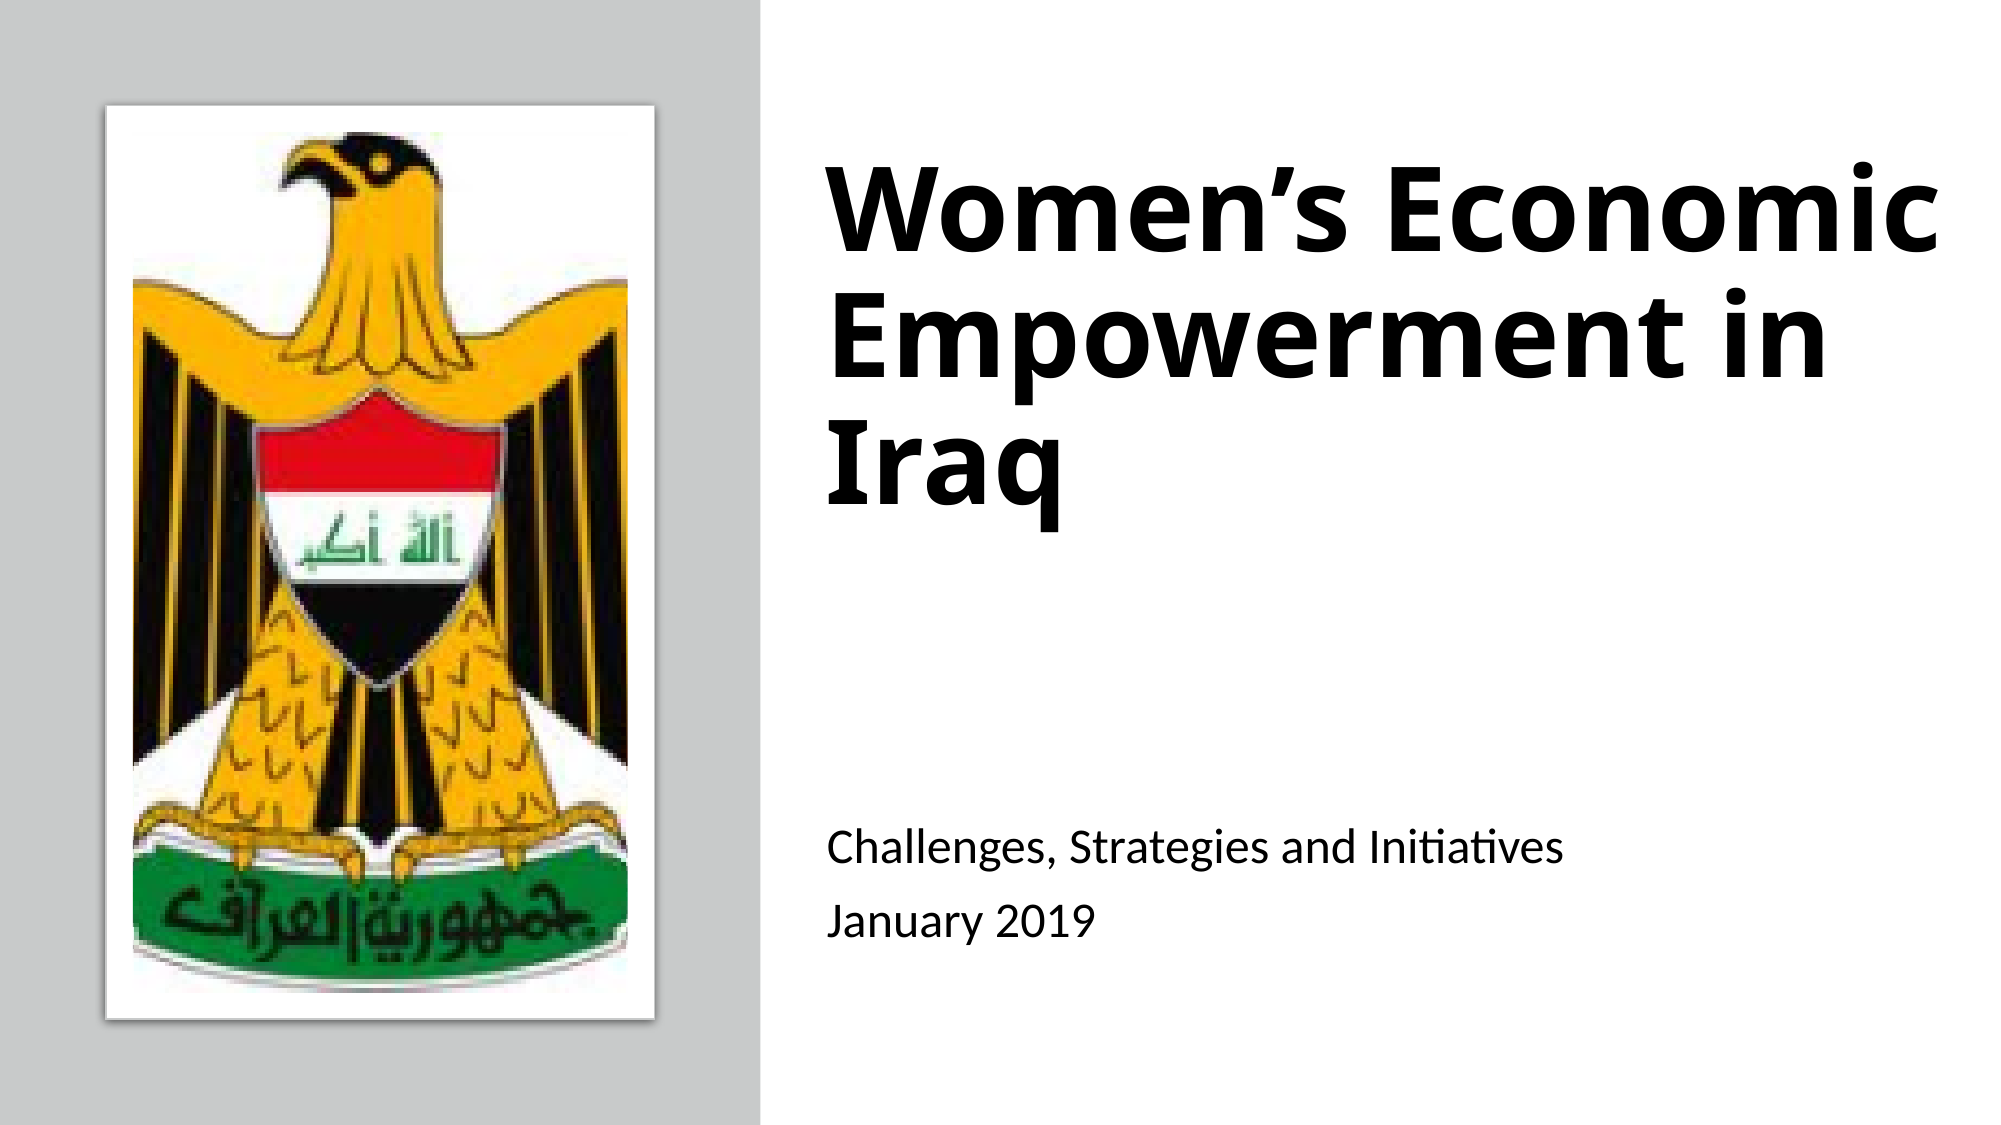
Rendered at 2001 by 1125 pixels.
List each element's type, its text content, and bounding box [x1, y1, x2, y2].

text_box [105, 105, 656, 1020]
text_box [0, 0, 761, 1125]
picture [132, 132, 628, 993]
title Women’s Economic Empowerment in Iraq [810, 104, 1985, 679]
subtitle Challenges, Strategies and Initiatives January 2019 [811, 731, 1895, 1031]
